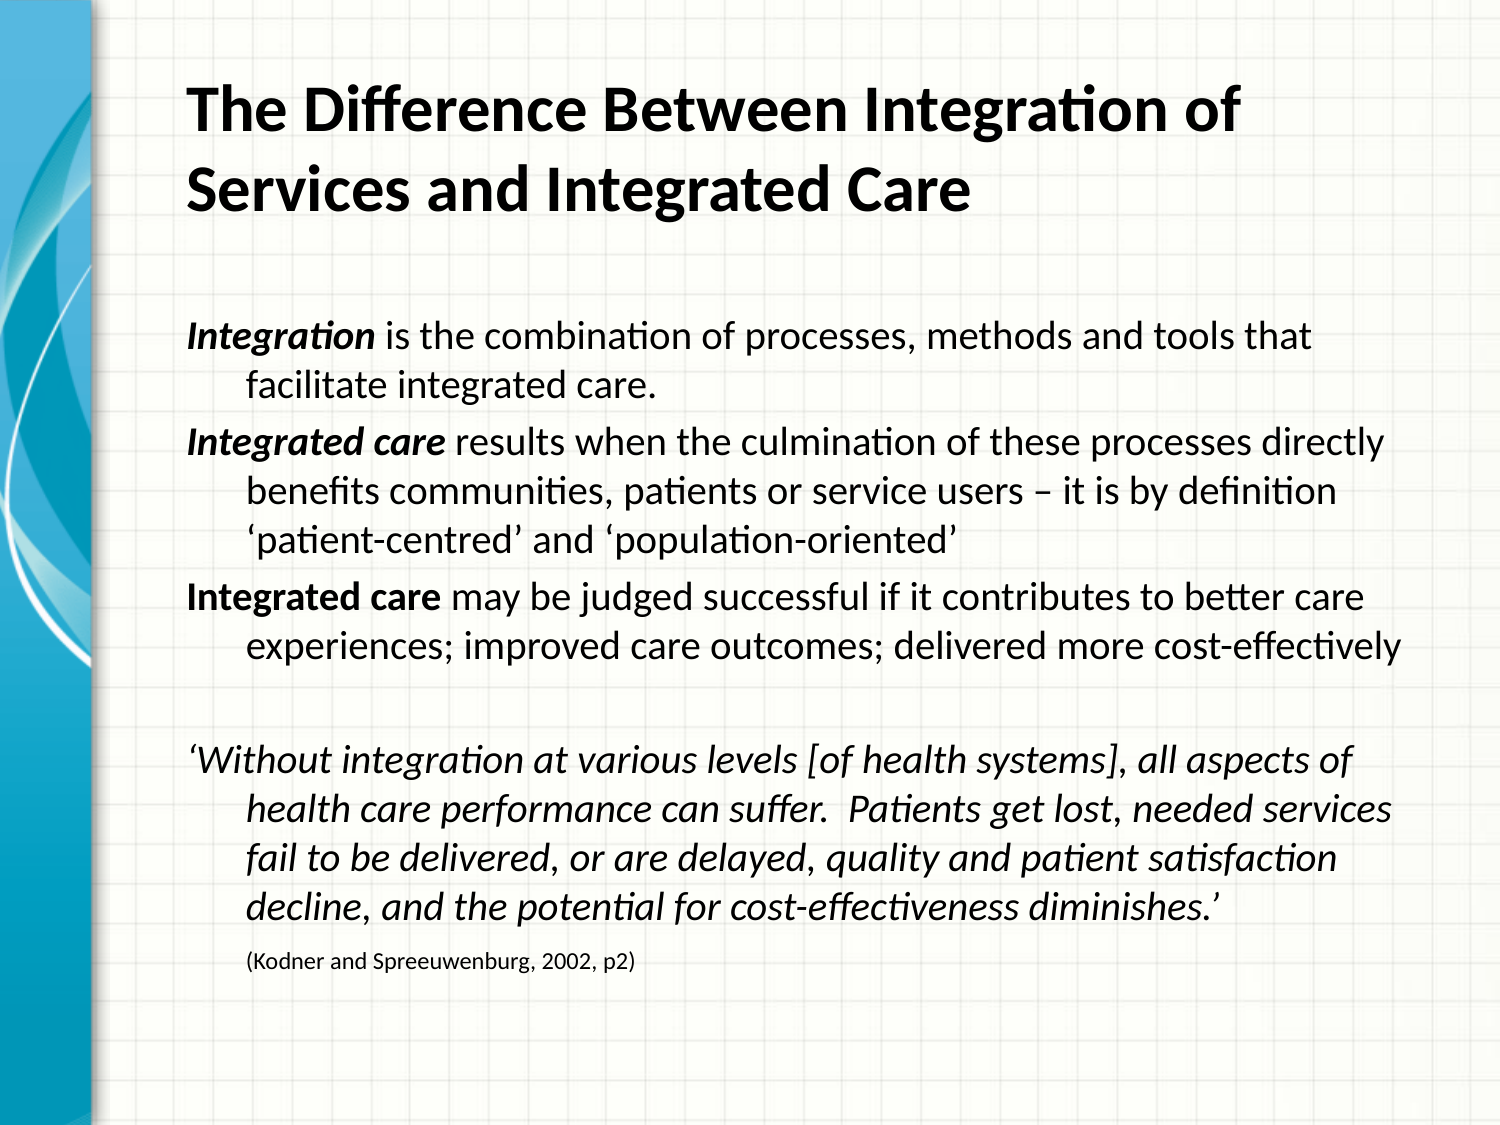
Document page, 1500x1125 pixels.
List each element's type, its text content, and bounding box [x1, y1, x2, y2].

title The Difference Between Integration of Services and Integrated Care [171, 45, 1425, 244]
list Integration is the combination of processes, methods and tools that facilitate integrated care. Integrated care results when the culmination of these processes directly benefits communities, patients or service users – it is by definition ‘patient-centred’ and ‘population-oriented’ Integrated care may be judged successful if it contributes to better care experiences; improved care outcomes; delivered more cost-effectively ‘Without integration at various levels [of health systems], all aspects of health care performance can suffer. Patients get lost, needed services fail to be delivered, or are delayed, quality and patient satisfaction decline, and the potential for cost-effectiveness diminishes.’ (Kodner and Spreeuwenburg, 2002, p2) [171, 243, 1420, 1020]
picture [0, 0, 1500, 1125]
